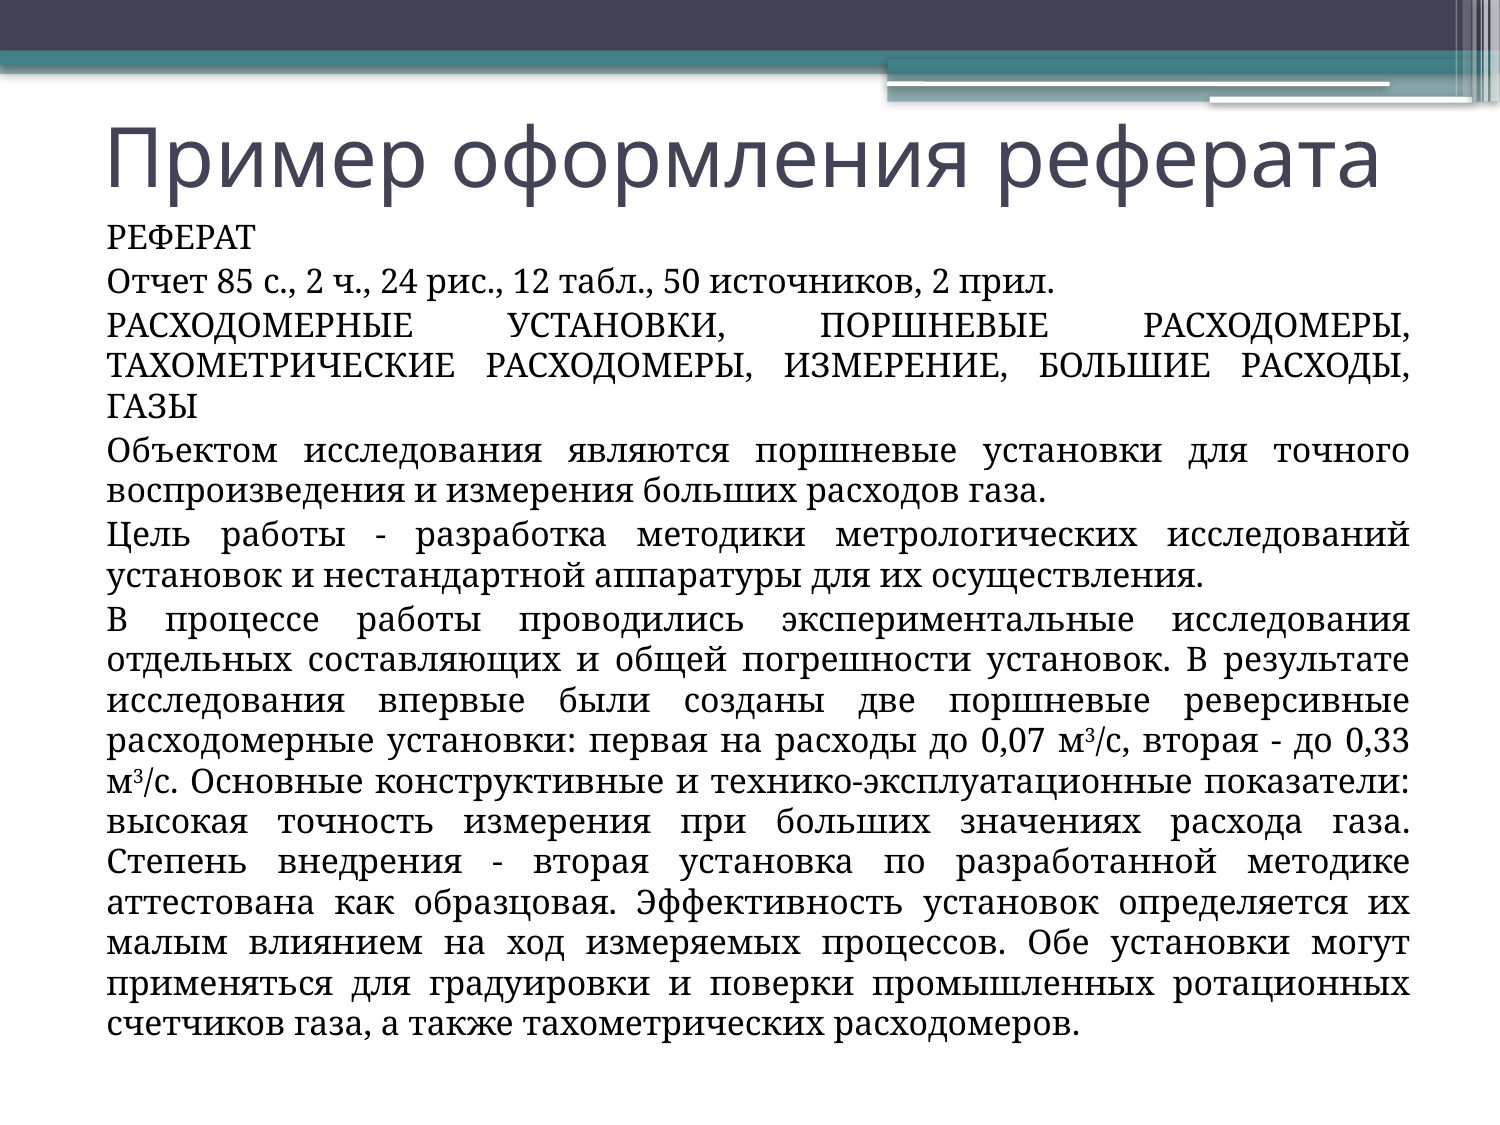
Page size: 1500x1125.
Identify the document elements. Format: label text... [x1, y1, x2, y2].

title Пример оформления реферата [88, 66, 1439, 242]
list РЕФЕРАТ Отчет 85 с., 2 ч., 24 рис., 12 табл., 50 источников, 2 прил. РАСХОДОМЕРНЫЕ УСТАНОВКИ, ПОРШНЕВЫЕ РАСХОДОМЕРЫ, ТАХОМЕТРИЧЕСКИЕ РАСХОДОМЕРЫ, ИЗМЕРЕНИЕ, БОЛЬШИЕ РАСХОДЫ, ГАЗЫ Объектом исследования являются поршневые установки для точного воспроизведения и измерения больших расходов газа. Цель работы - разработка методики метрологических исследований установок и нестандартной аппаратуры для их осуществления. В процессе работы проводились экспериментальные исследования отдельных составляющих и общей погрешности установок. В результате исследования впервые были созданы две поршневые реверсивные расходомерные установки: первая на расходы до 0,07 м3/с, вторая - до 0,33 м3/с. Основные конструктивные и технико-эксплуатационные показатели: высокая точность измерения при больших значениях расхода газа. Степень внедрения - вторая установка по разработанной методике аттестована как образцовая. Эффективность установок определяется их малым влиянием на ход измеряемых процессов. Обе установки могут применяться для градуировки и поверки промышленных ротационных счетчиков газа, а также тахометрических расходомеров. [75, 208, 1425, 1079]
